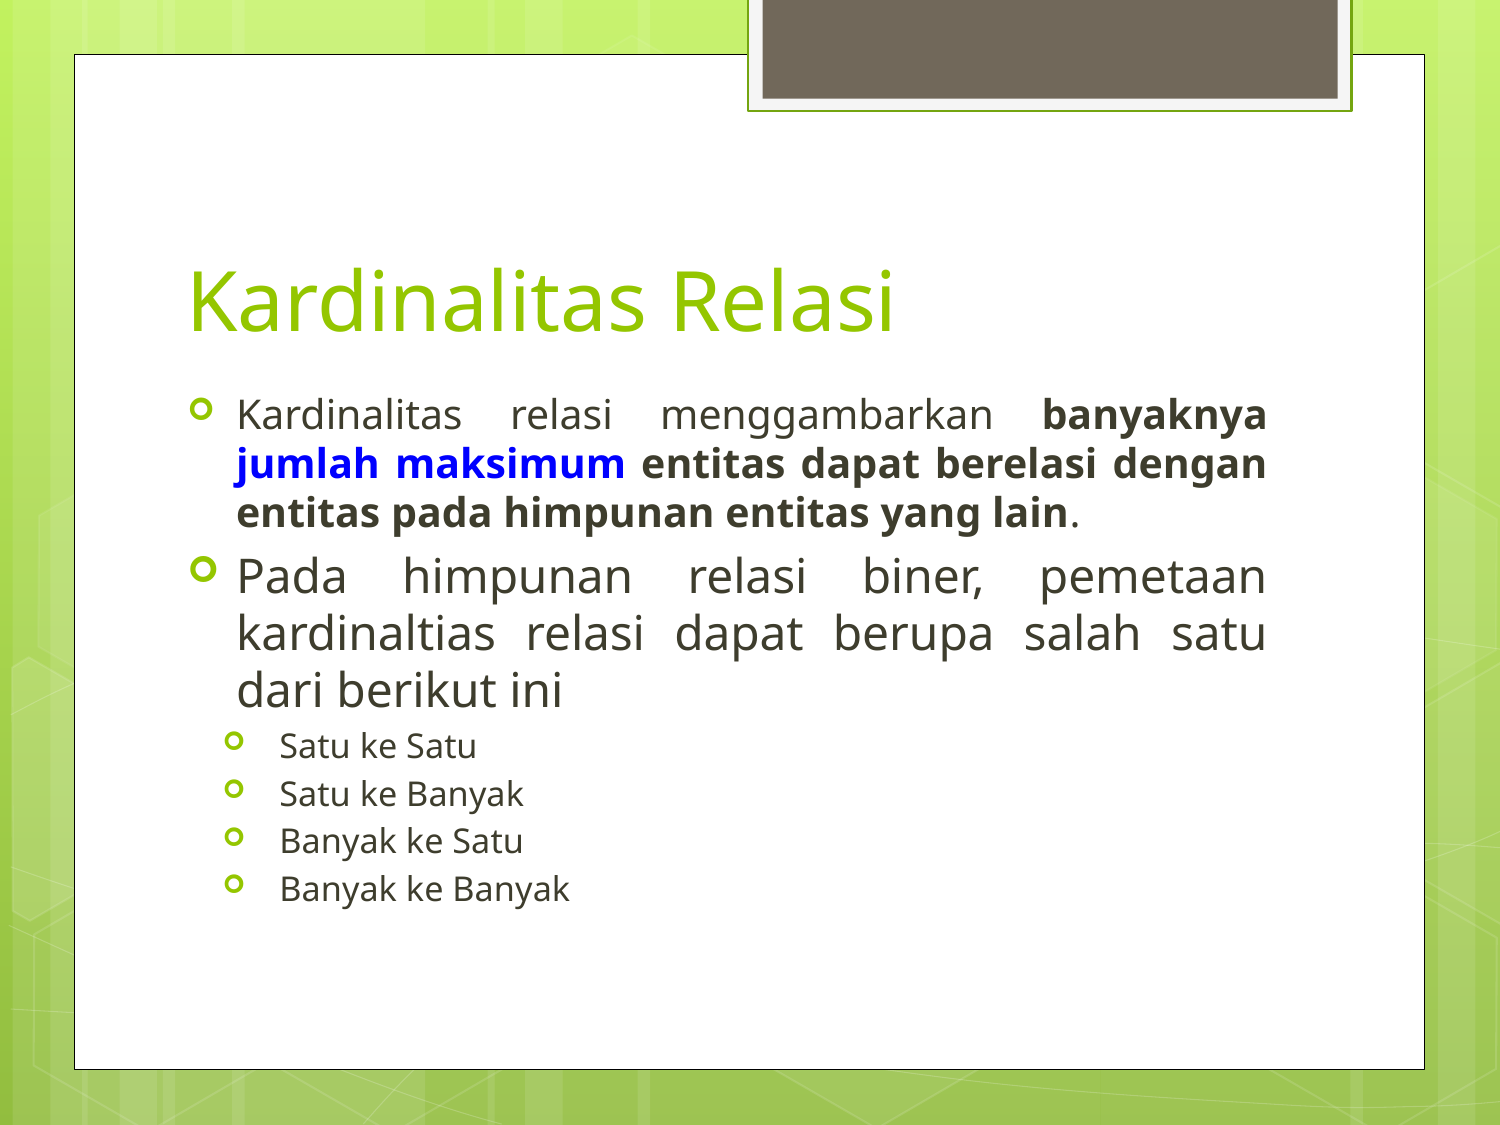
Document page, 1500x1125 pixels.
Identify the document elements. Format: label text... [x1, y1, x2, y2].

title Kardinalitas Relasi [171, 168, 1324, 357]
list Kardinalitas relasi menggambarkan banyaknya jumlah maksimum entitas dapat berelasi dengan entitas pada himpunan entitas yang lain. Pada himpunan relasi biner, pemetaan kardinaltias relasi dapat berupa salah satu dari berikut ini Satu ke Satu Satu ke Banyak Banyak ke Satu Banyak ke Banyak [171, 381, 1283, 957]
